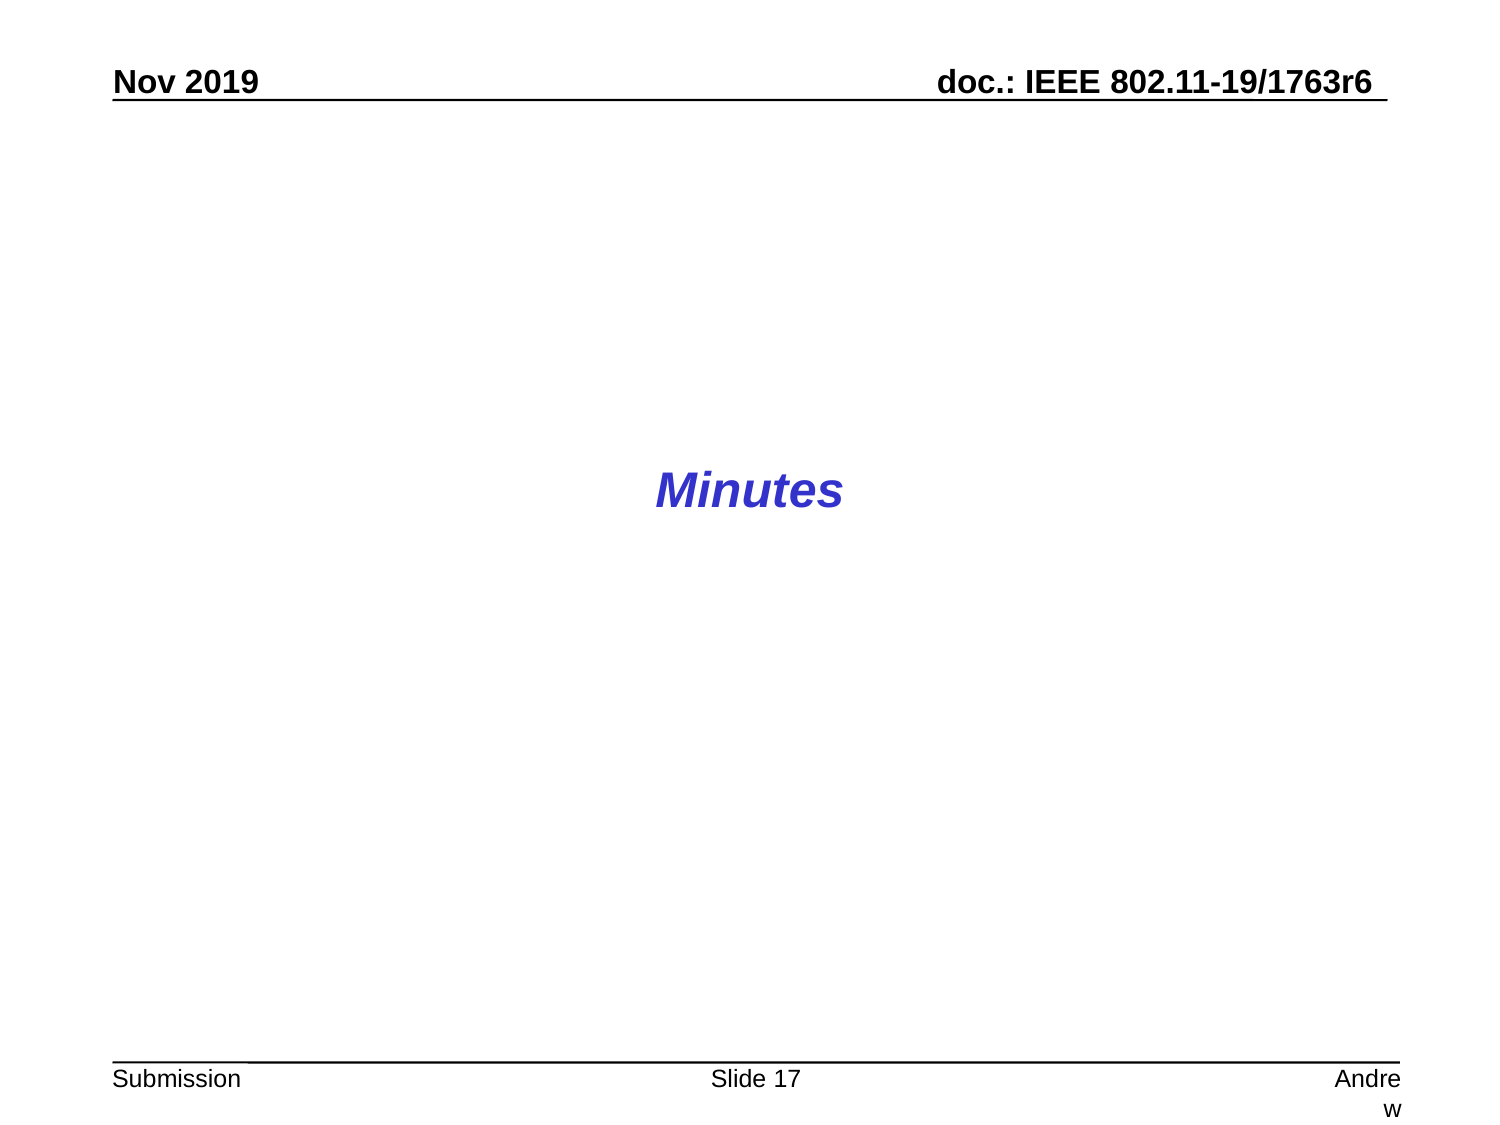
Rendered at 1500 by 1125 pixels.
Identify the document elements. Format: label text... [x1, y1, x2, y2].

list Minutes [112, 324, 1388, 650]
slide_number Slide 17 [709, 1061, 803, 1093]
footer Andrew Myles, Cisco [1320, 1061, 1402, 1093]
